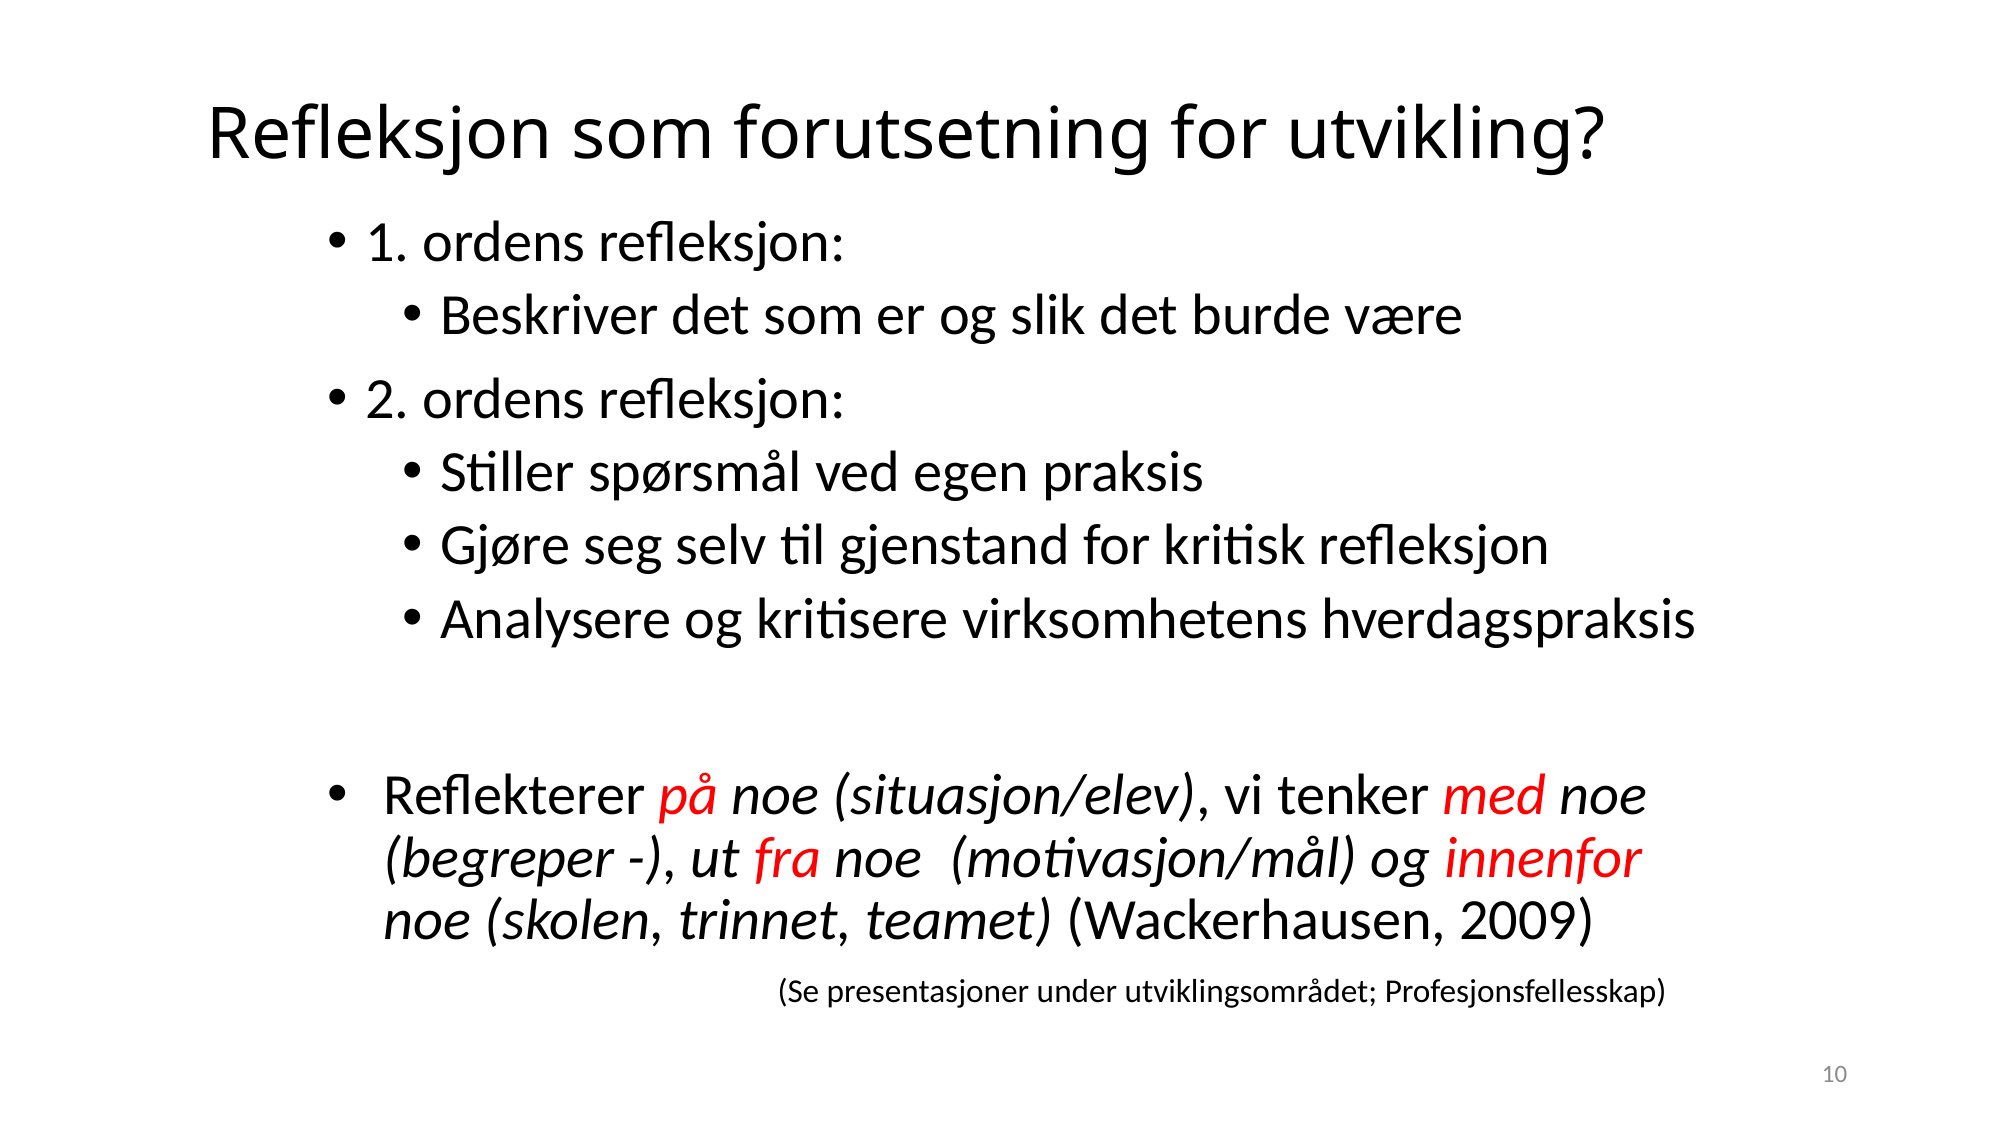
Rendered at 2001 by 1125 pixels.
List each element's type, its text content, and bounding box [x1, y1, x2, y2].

slide_number 10 [1412, 1042, 1863, 1103]
list 1. ordens refleksjon: Beskriver det som er og slik det burde være 2. ordens refleksjon: Stiller spørsmål ved egen praksis Gjøre seg selv til gjenstand for kritisk refleksjon Analysere og kritisere virksomhetens hverdagspraksis Reflekterer på noe (situasjon/elev), vi tenker med noe (begreper -), ut fra noe (motivasjon/mål) og innenfor noe (skolen, trinnet, teamet) (Wackerhausen, 2009) (Se presentasjoner under utviklingsområdet; Profesjonsfellesskap) [312, 203, 1713, 1051]
title Refleksjon som forutsetning for utvikling? [191, 66, 1711, 204]
